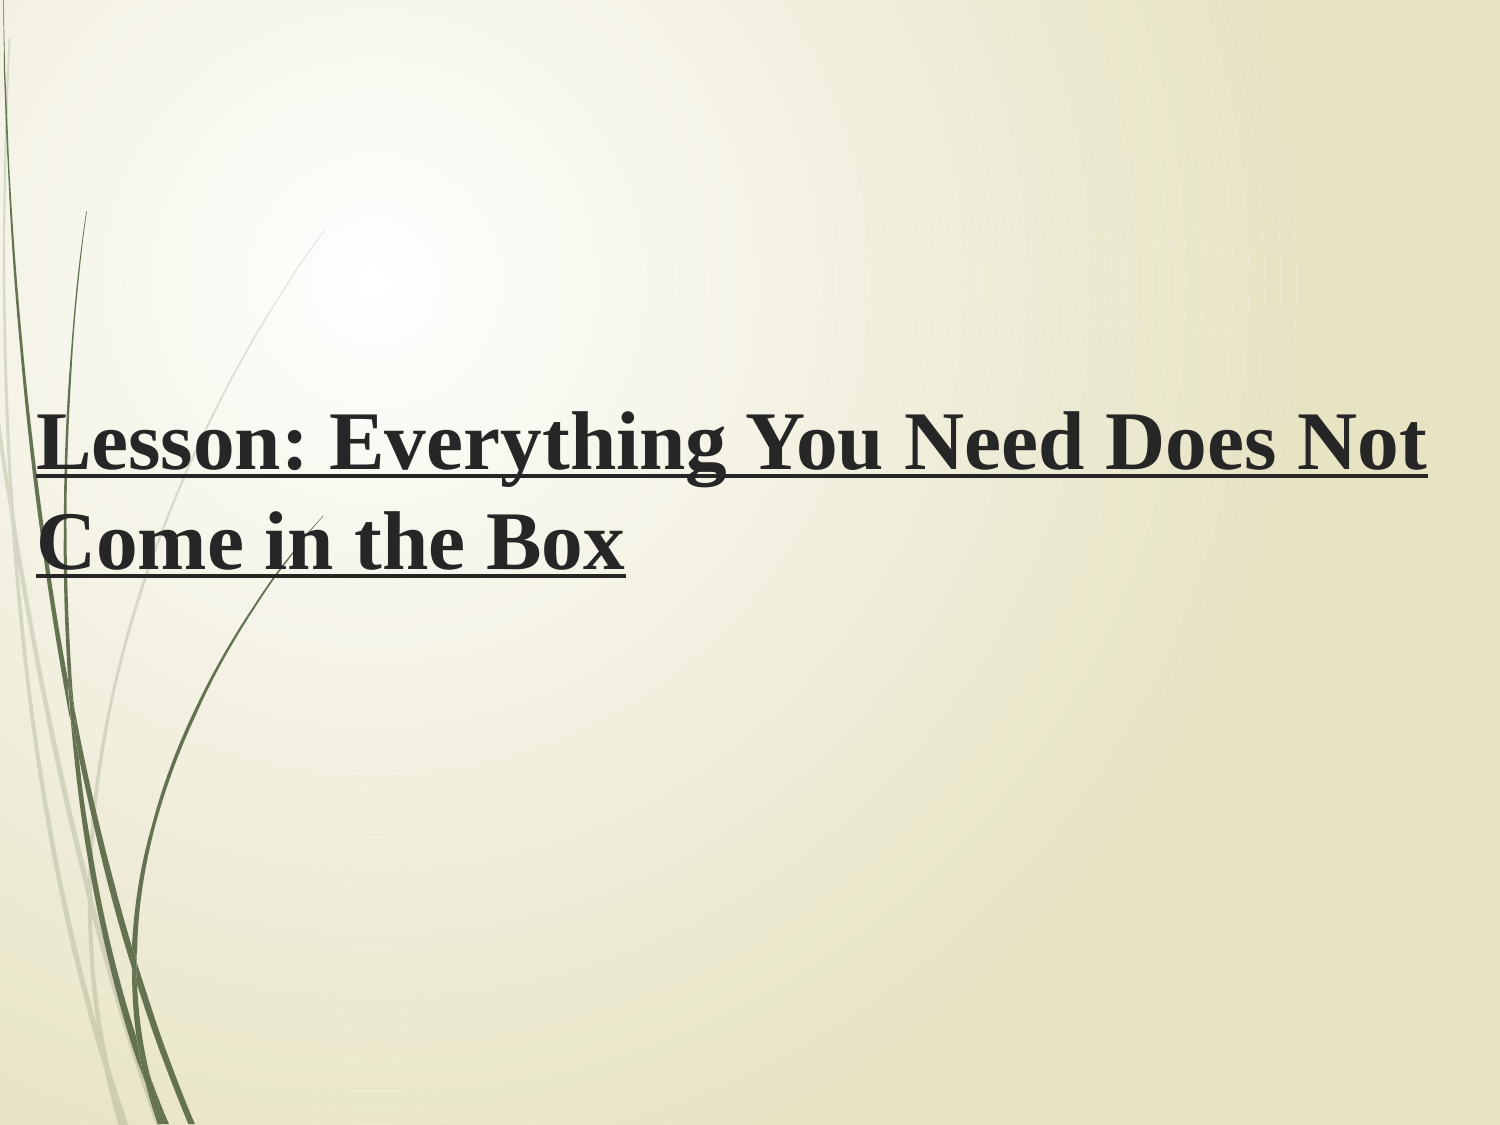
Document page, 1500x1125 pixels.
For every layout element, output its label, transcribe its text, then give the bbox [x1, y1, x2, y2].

title Lesson: Everything You Need Does Not Come in the Box [21, 159, 1468, 729]
